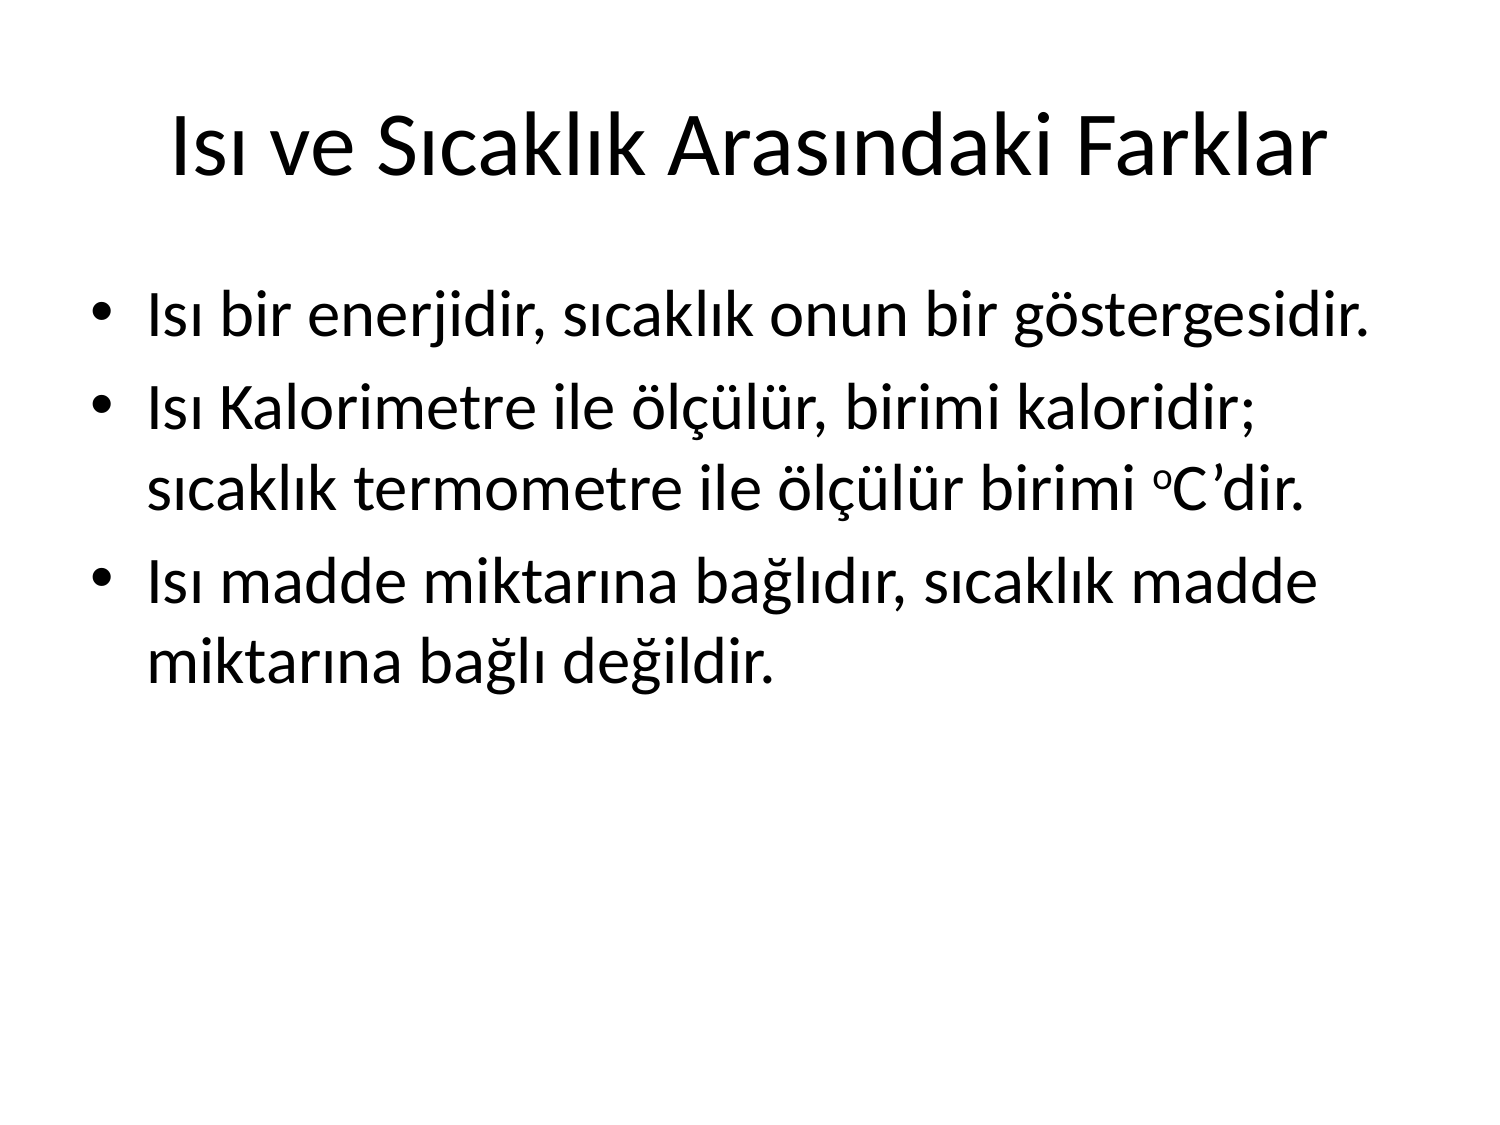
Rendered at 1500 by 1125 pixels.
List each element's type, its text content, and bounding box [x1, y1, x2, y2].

list Isı bir enerjidir, sıcaklık onun bir göstergesidir. Isı Kalorimetre ile ölçülür, birimi kaloridir; sıcaklık termometre ile ölçülür birimi oC’dir. Isı madde miktarına bağlıdır, sıcaklık madde miktarına bağlı değildir. [75, 262, 1425, 1005]
title Isı ve Sıcaklık Arasındaki Farklar [75, 45, 1425, 233]
